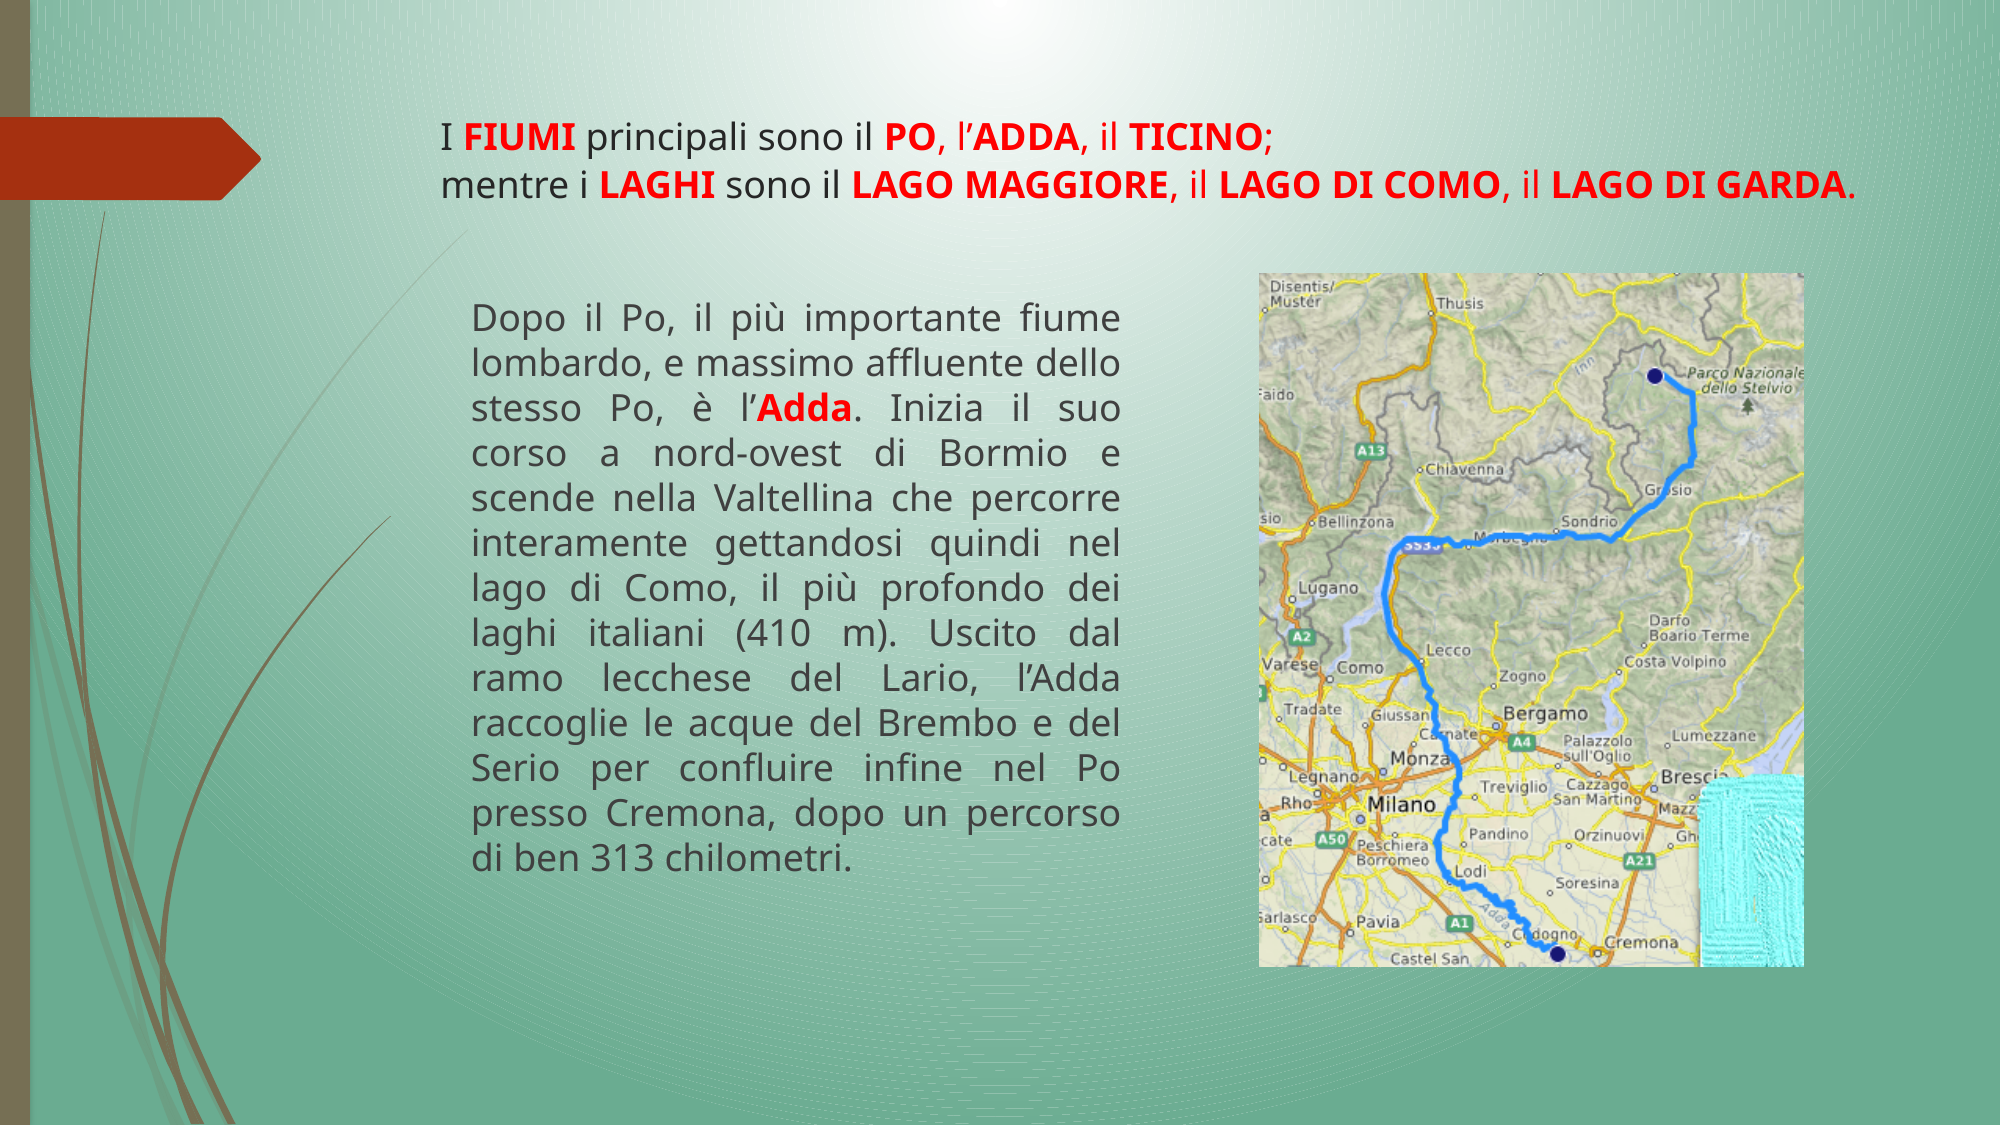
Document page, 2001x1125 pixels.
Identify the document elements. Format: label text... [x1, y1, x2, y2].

list [424, 273, 1138, 969]
title I fiumi principali sono il Po, l’Adda, il Ticino; mentre i laghi sono il Lago Maggiore, il Lago di Como, il Lago di Garda. [425, 102, 1888, 248]
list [1259, 273, 1804, 967]
